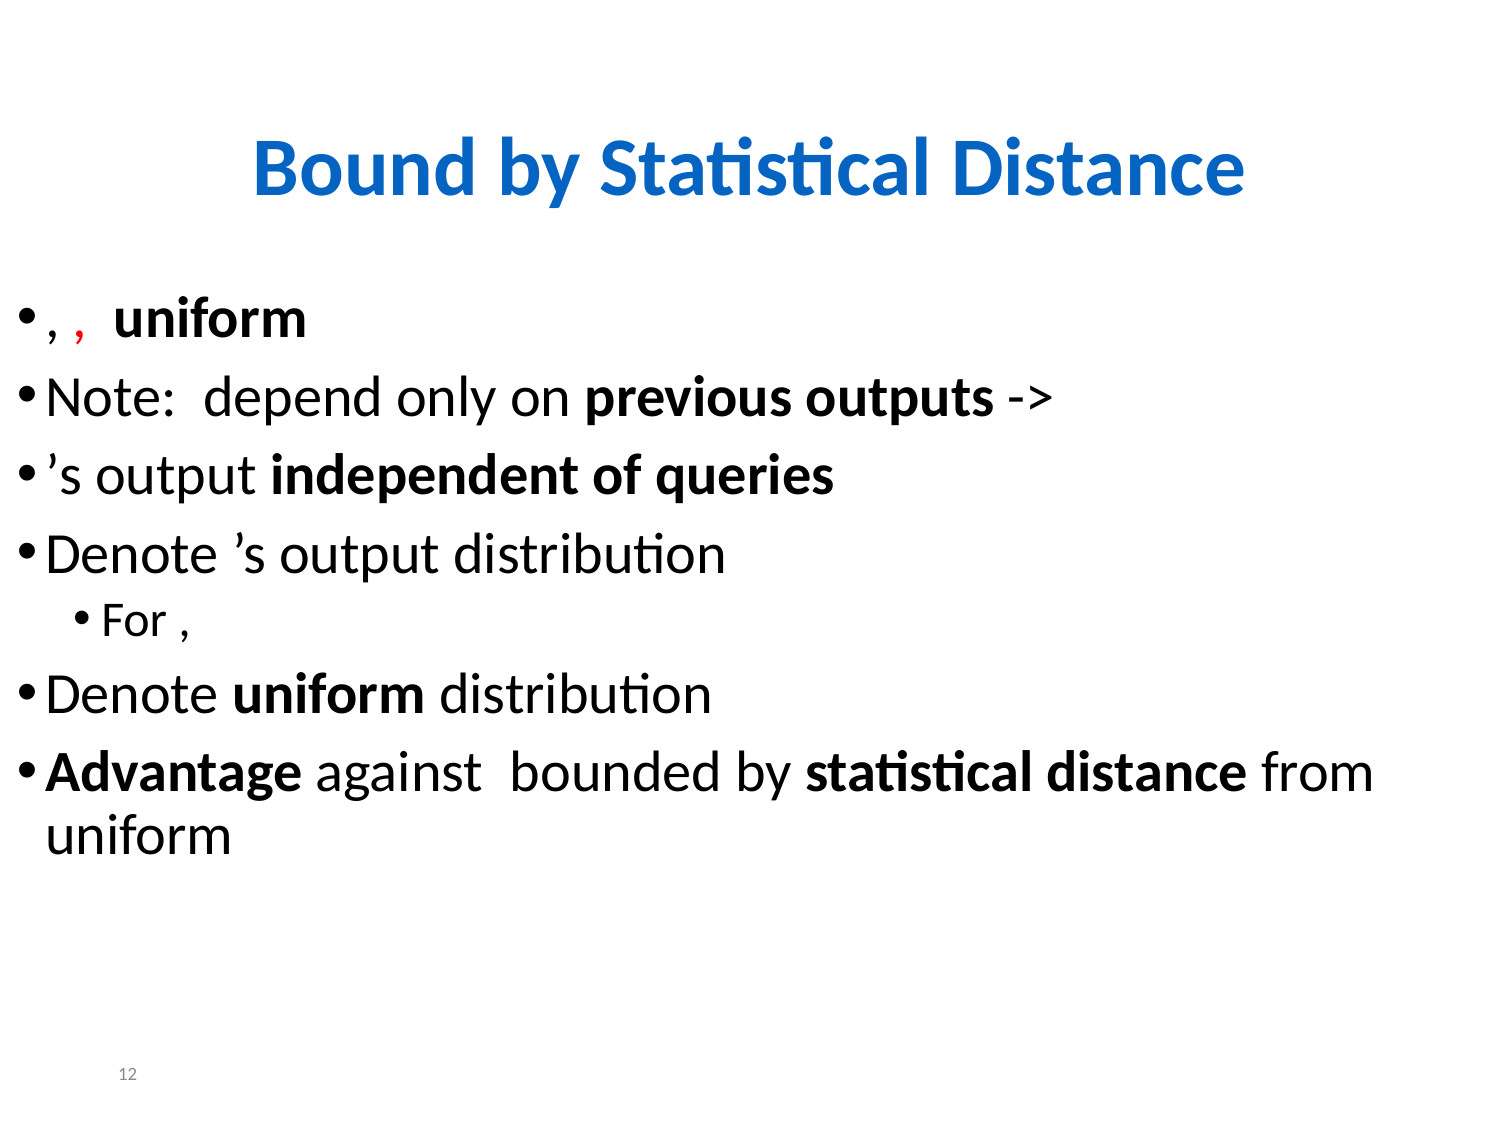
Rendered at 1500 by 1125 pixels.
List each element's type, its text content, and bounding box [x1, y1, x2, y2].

slide_number 12 [103, 1042, 441, 1103]
title Bound by Statistical Distance [103, 59, 1397, 278]
